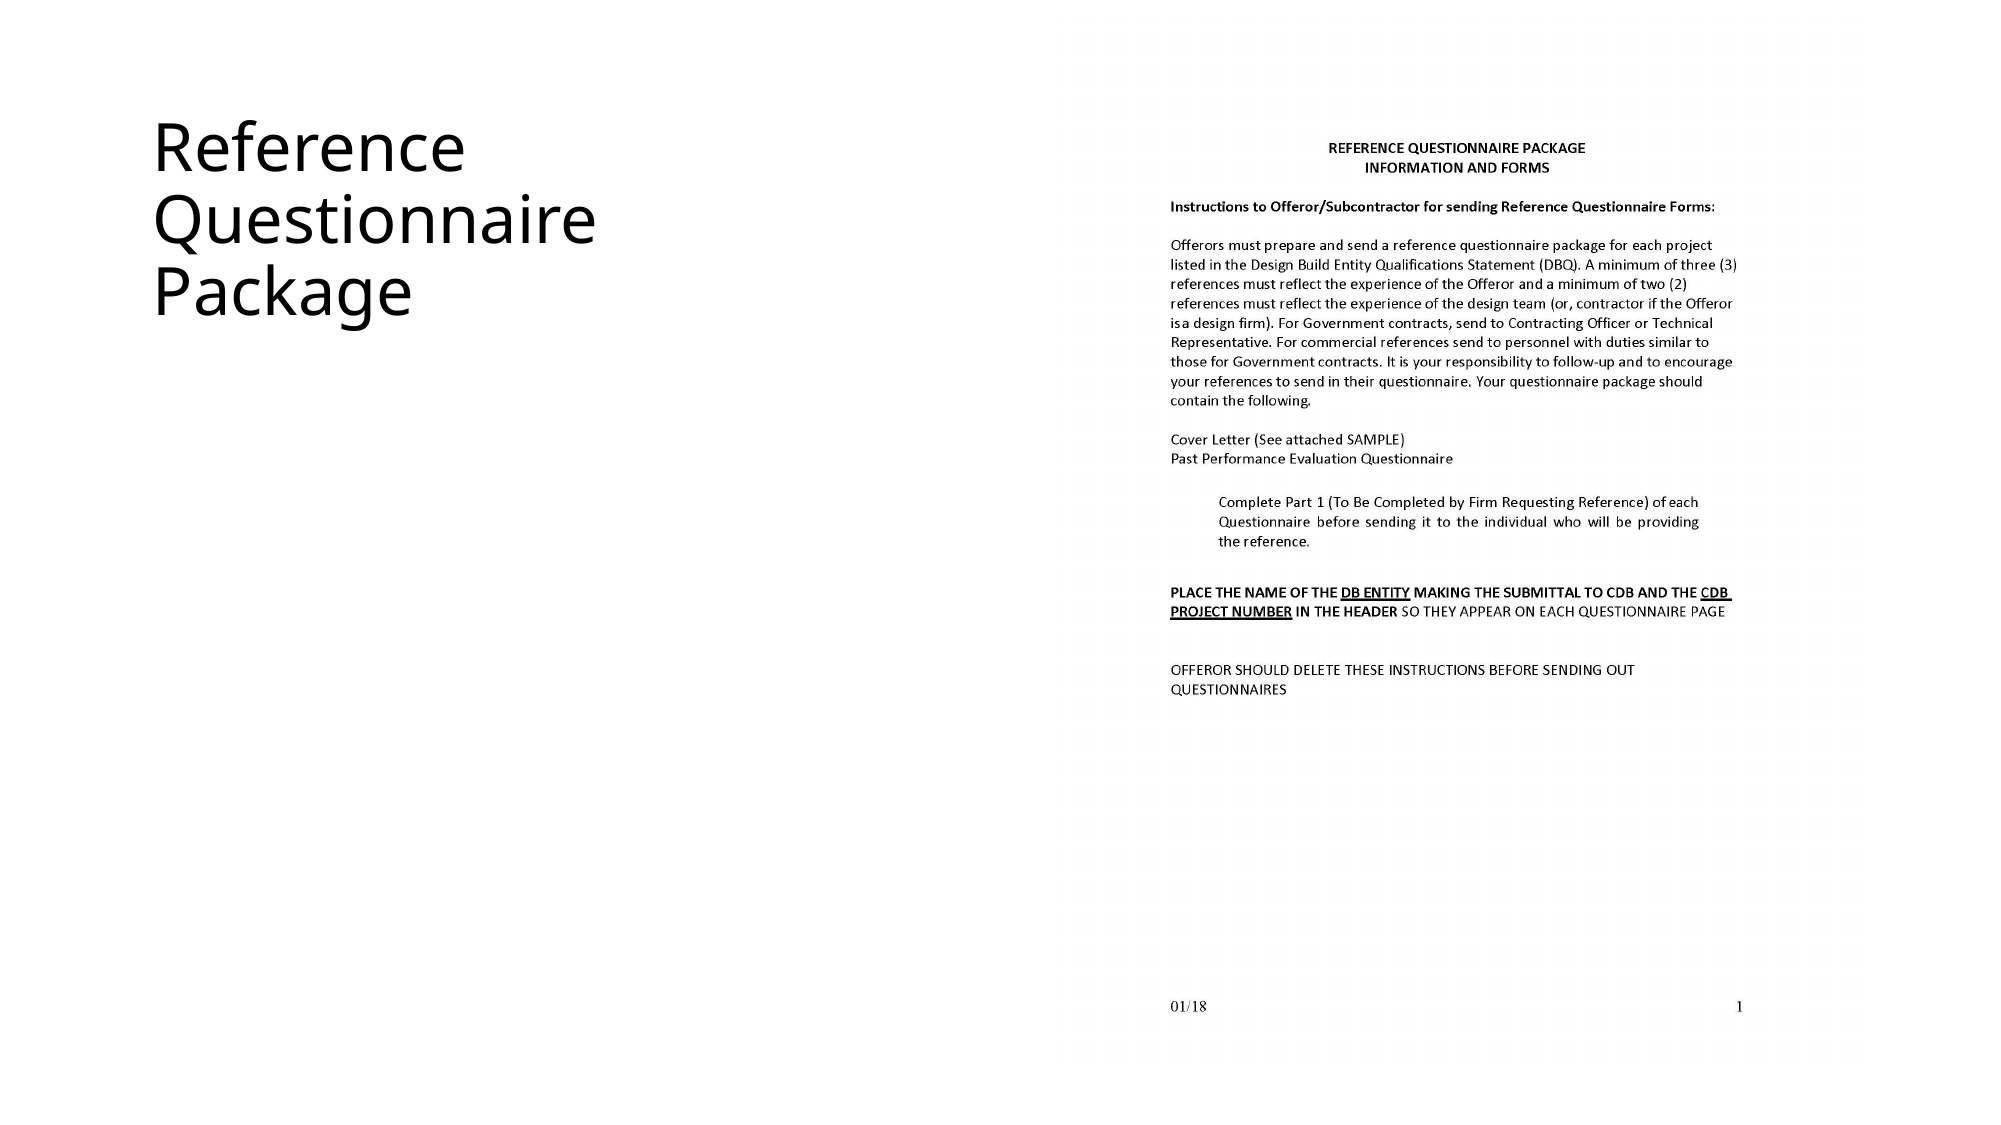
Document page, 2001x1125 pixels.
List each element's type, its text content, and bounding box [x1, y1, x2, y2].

title Reference Questionnaire Package [137, 75, 783, 338]
picture [1051, 12, 1863, 1063]
